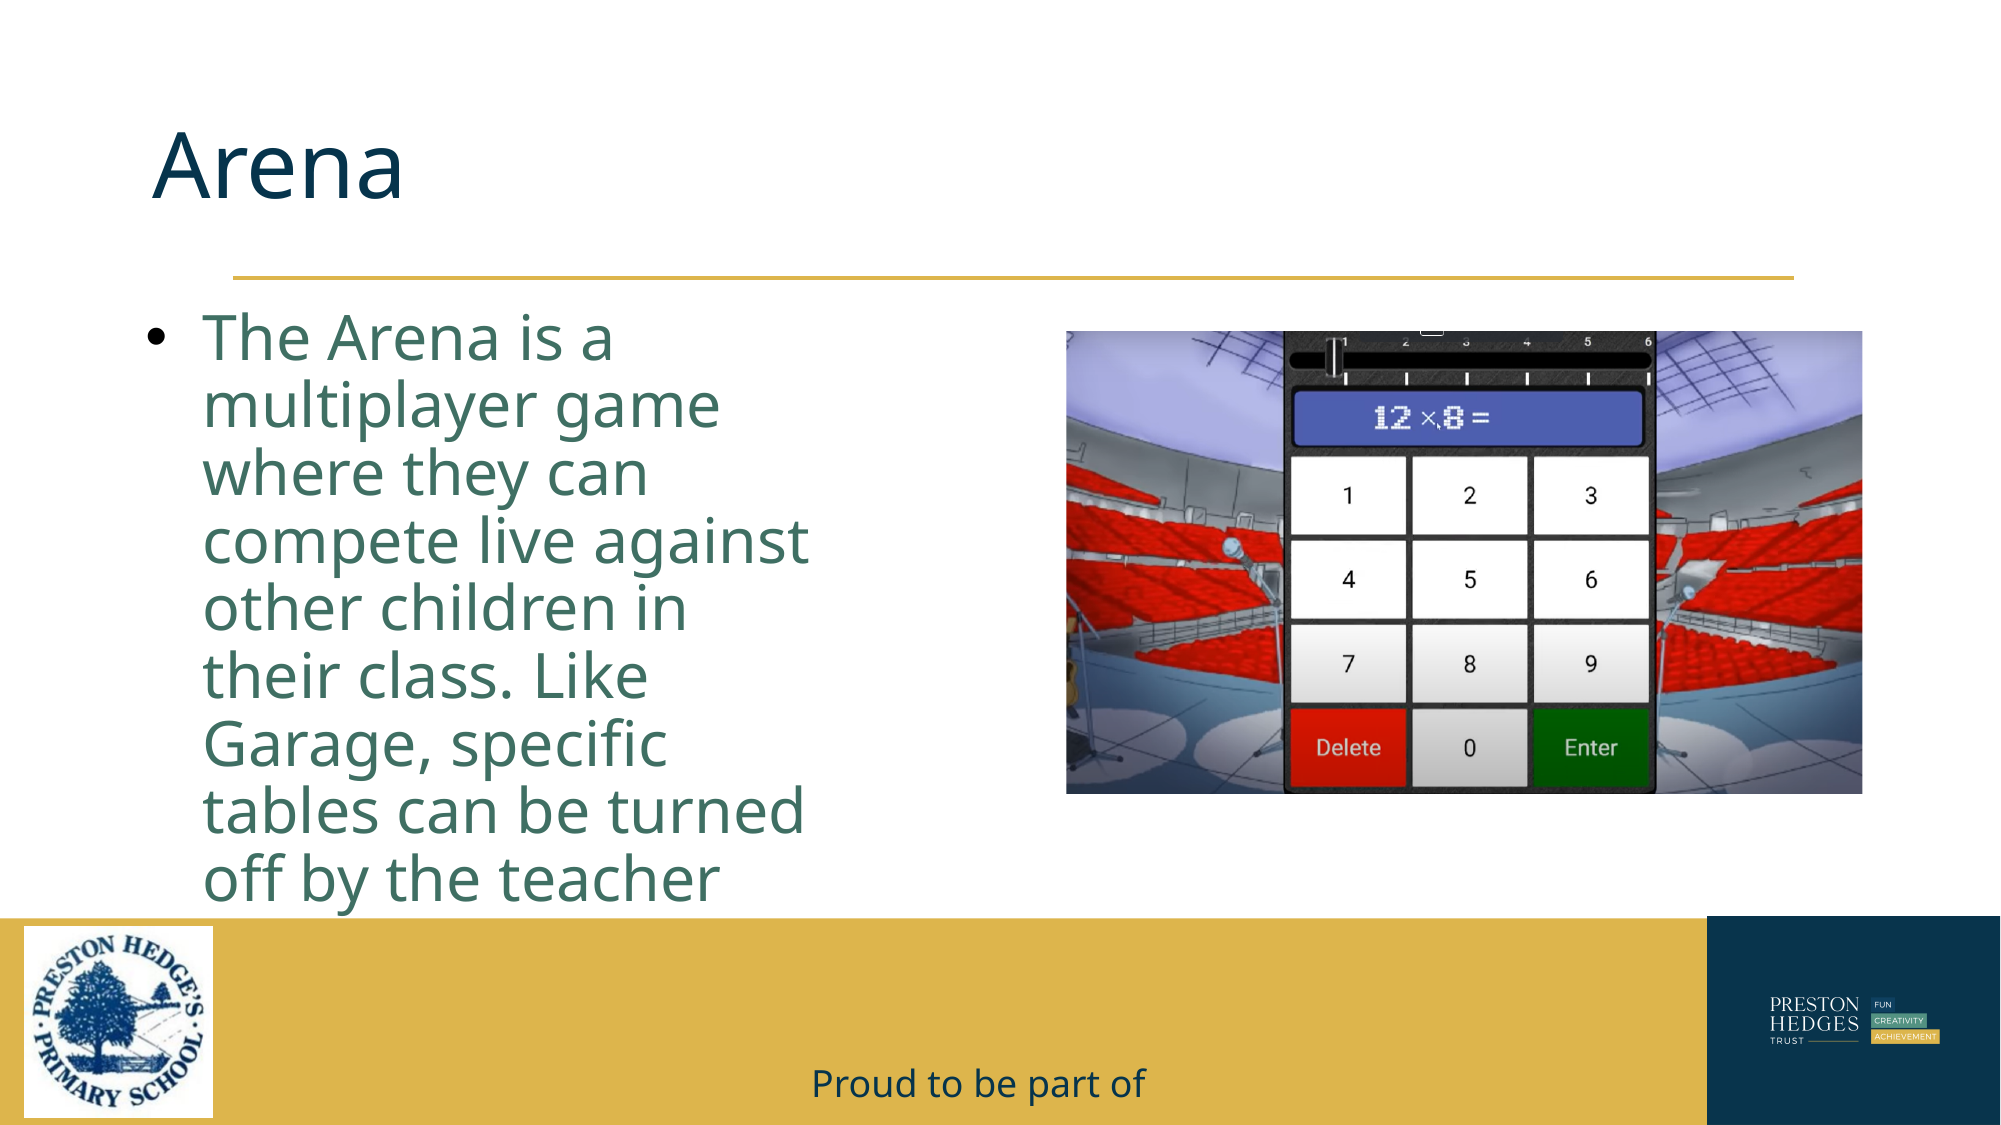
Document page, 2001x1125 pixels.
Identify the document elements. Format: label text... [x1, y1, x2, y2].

picture [1066, 331, 1863, 794]
picture [24, 926, 213, 1118]
list The Arena is a multiplayer game where they can compete live against other children in their class. Like Garage, specific tables can be turned off by the teacher [111, 298, 835, 933]
title Arena [137, 59, 1863, 278]
picture [1707, 916, 2001, 1125]
